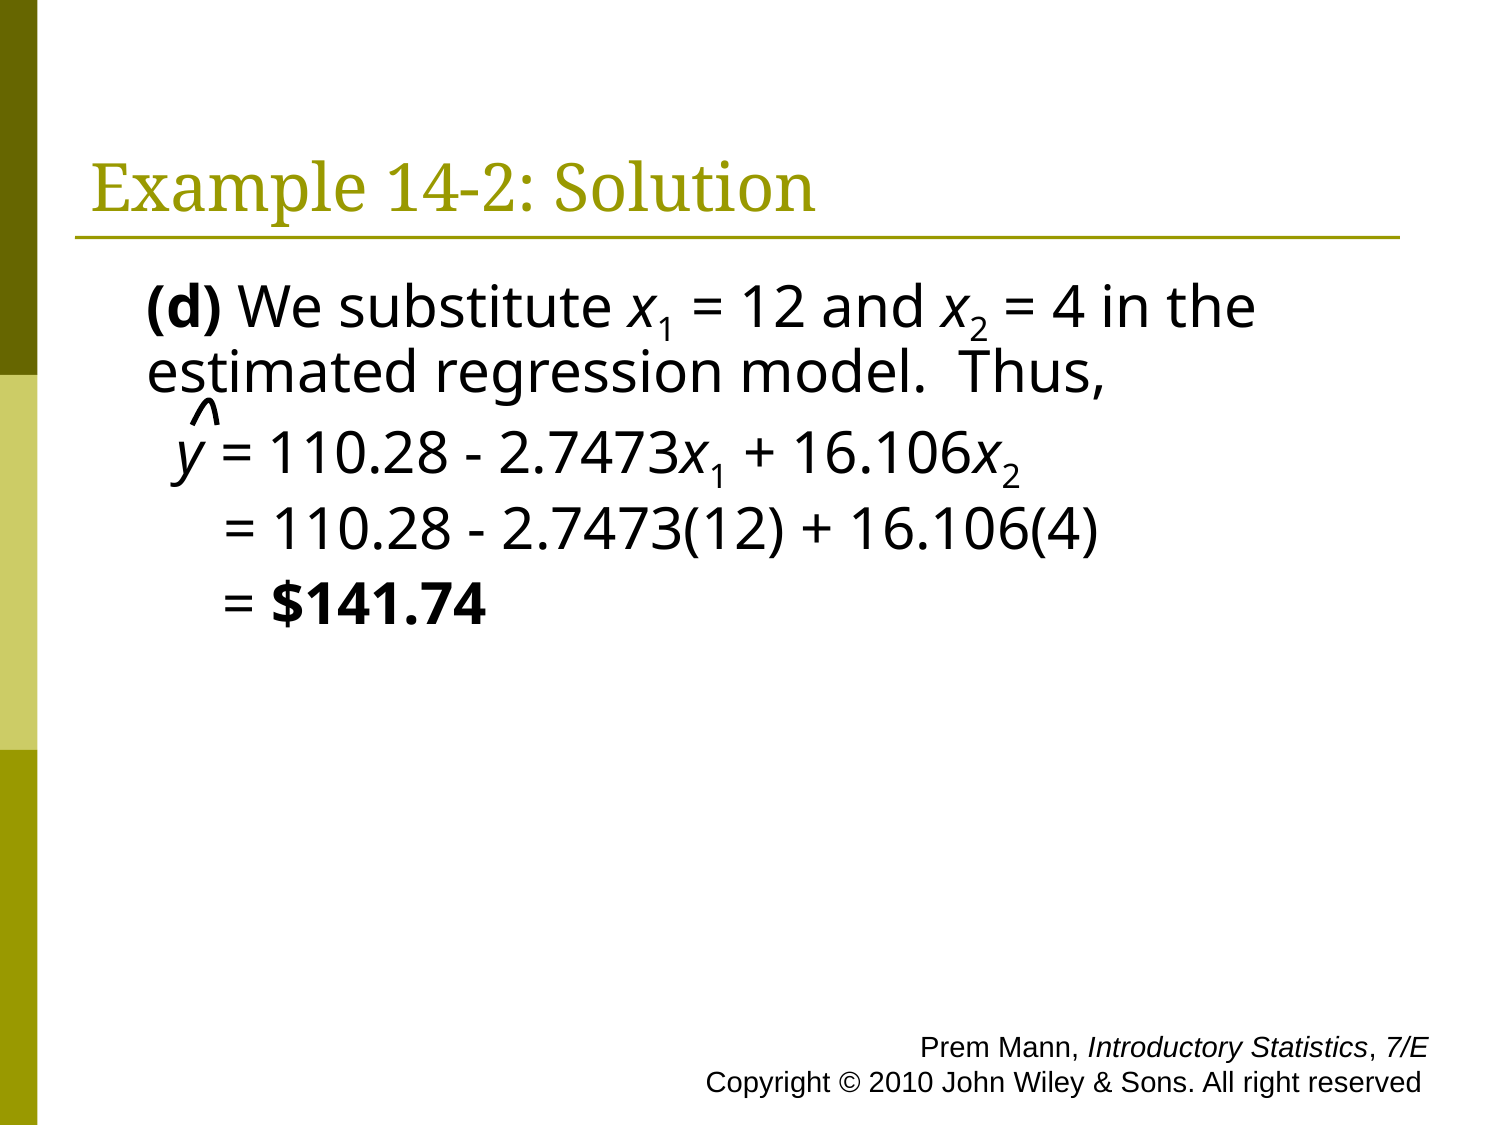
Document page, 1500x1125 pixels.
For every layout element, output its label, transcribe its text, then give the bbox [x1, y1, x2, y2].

text_box [192, 399, 218, 425]
title Example 14-2: Solution [75, 45, 1425, 233]
text_box Prem Mann, Introductory Statistics, 7/E Copyright © 2010 John Wiley & Sons. All right reserved [690, 1021, 1447, 1106]
list (d) We substitute x1 = 12 and x2 = 4 in the estimated regression model. Thus, y = 110.28 - 2.7473x1 + 16.106x2 = 110.28 - 2.7473(12) + 16.106(4) = $141.74 [75, 262, 1438, 938]
